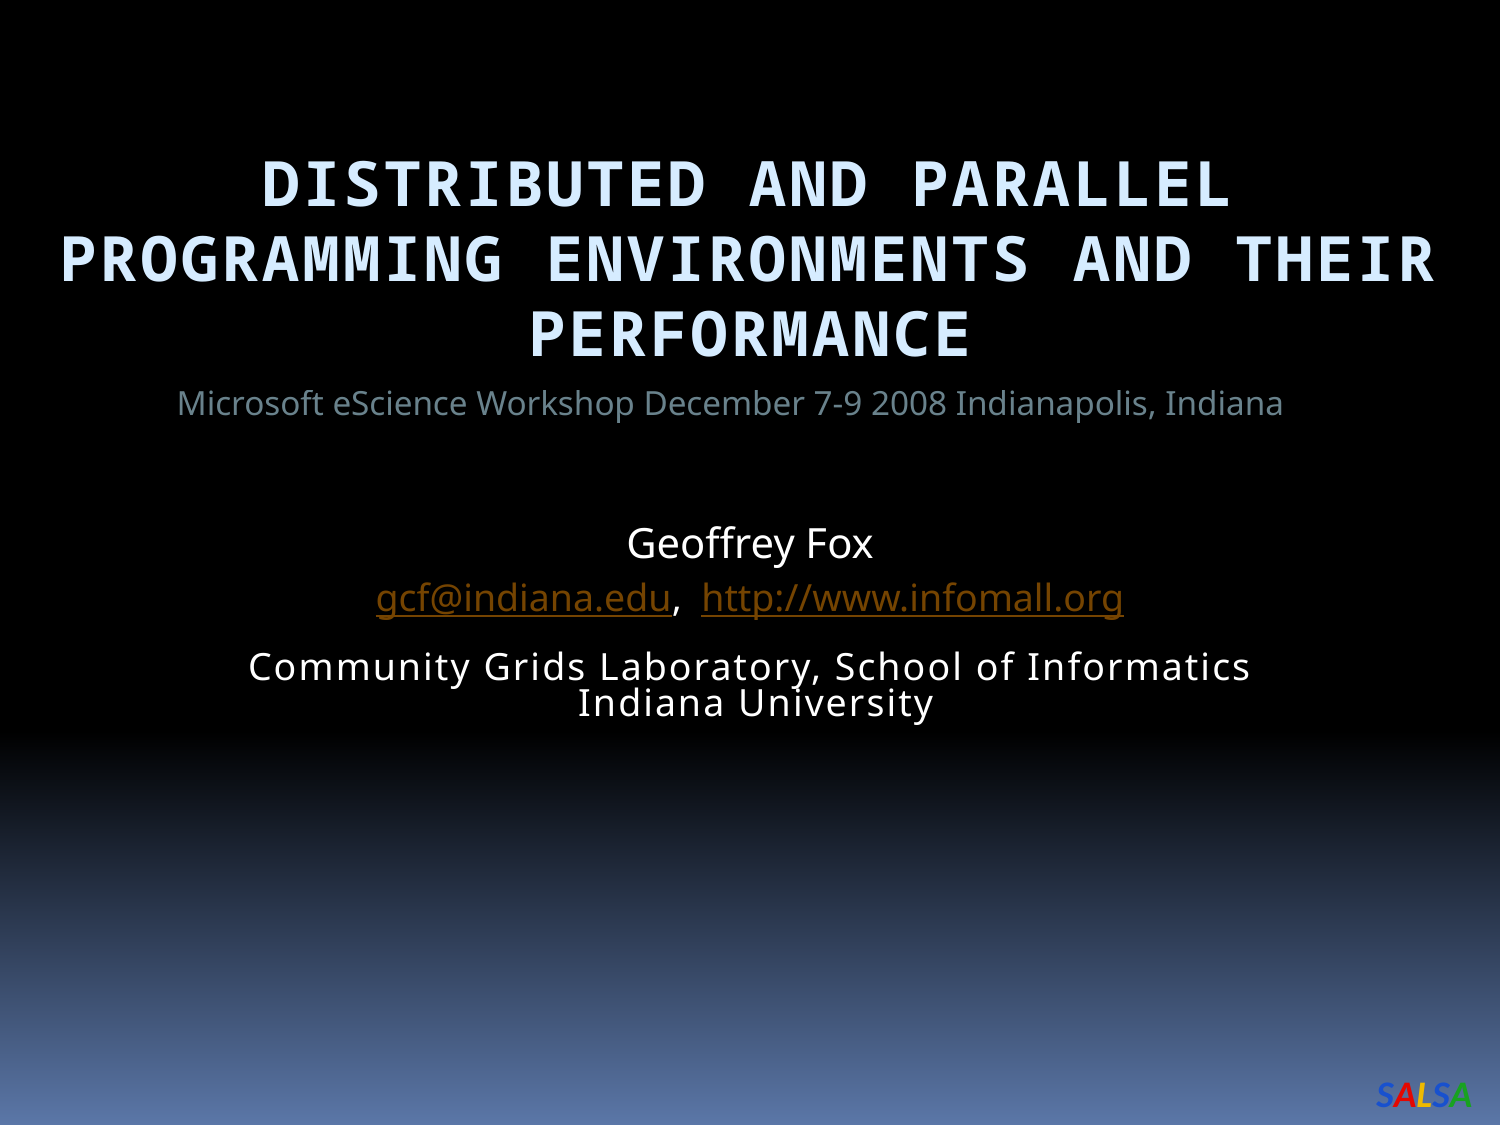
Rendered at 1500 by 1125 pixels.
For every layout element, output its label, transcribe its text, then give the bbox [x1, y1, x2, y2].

text_box Geoffrey Fox gcf@indiana.edu, http://www.infomall.org Community Grids Laboratory, School of Informatics Indiana University [200, 519, 1300, 732]
text_box Microsoft eScience Workshop December 7-9 2008 Indianapolis, Indiana [161, 374, 1301, 430]
text_box Distributed and parallel PROGRAMMING ENVIRONMENTS AND THEIR PERFORMANCE [37, 137, 1463, 338]
